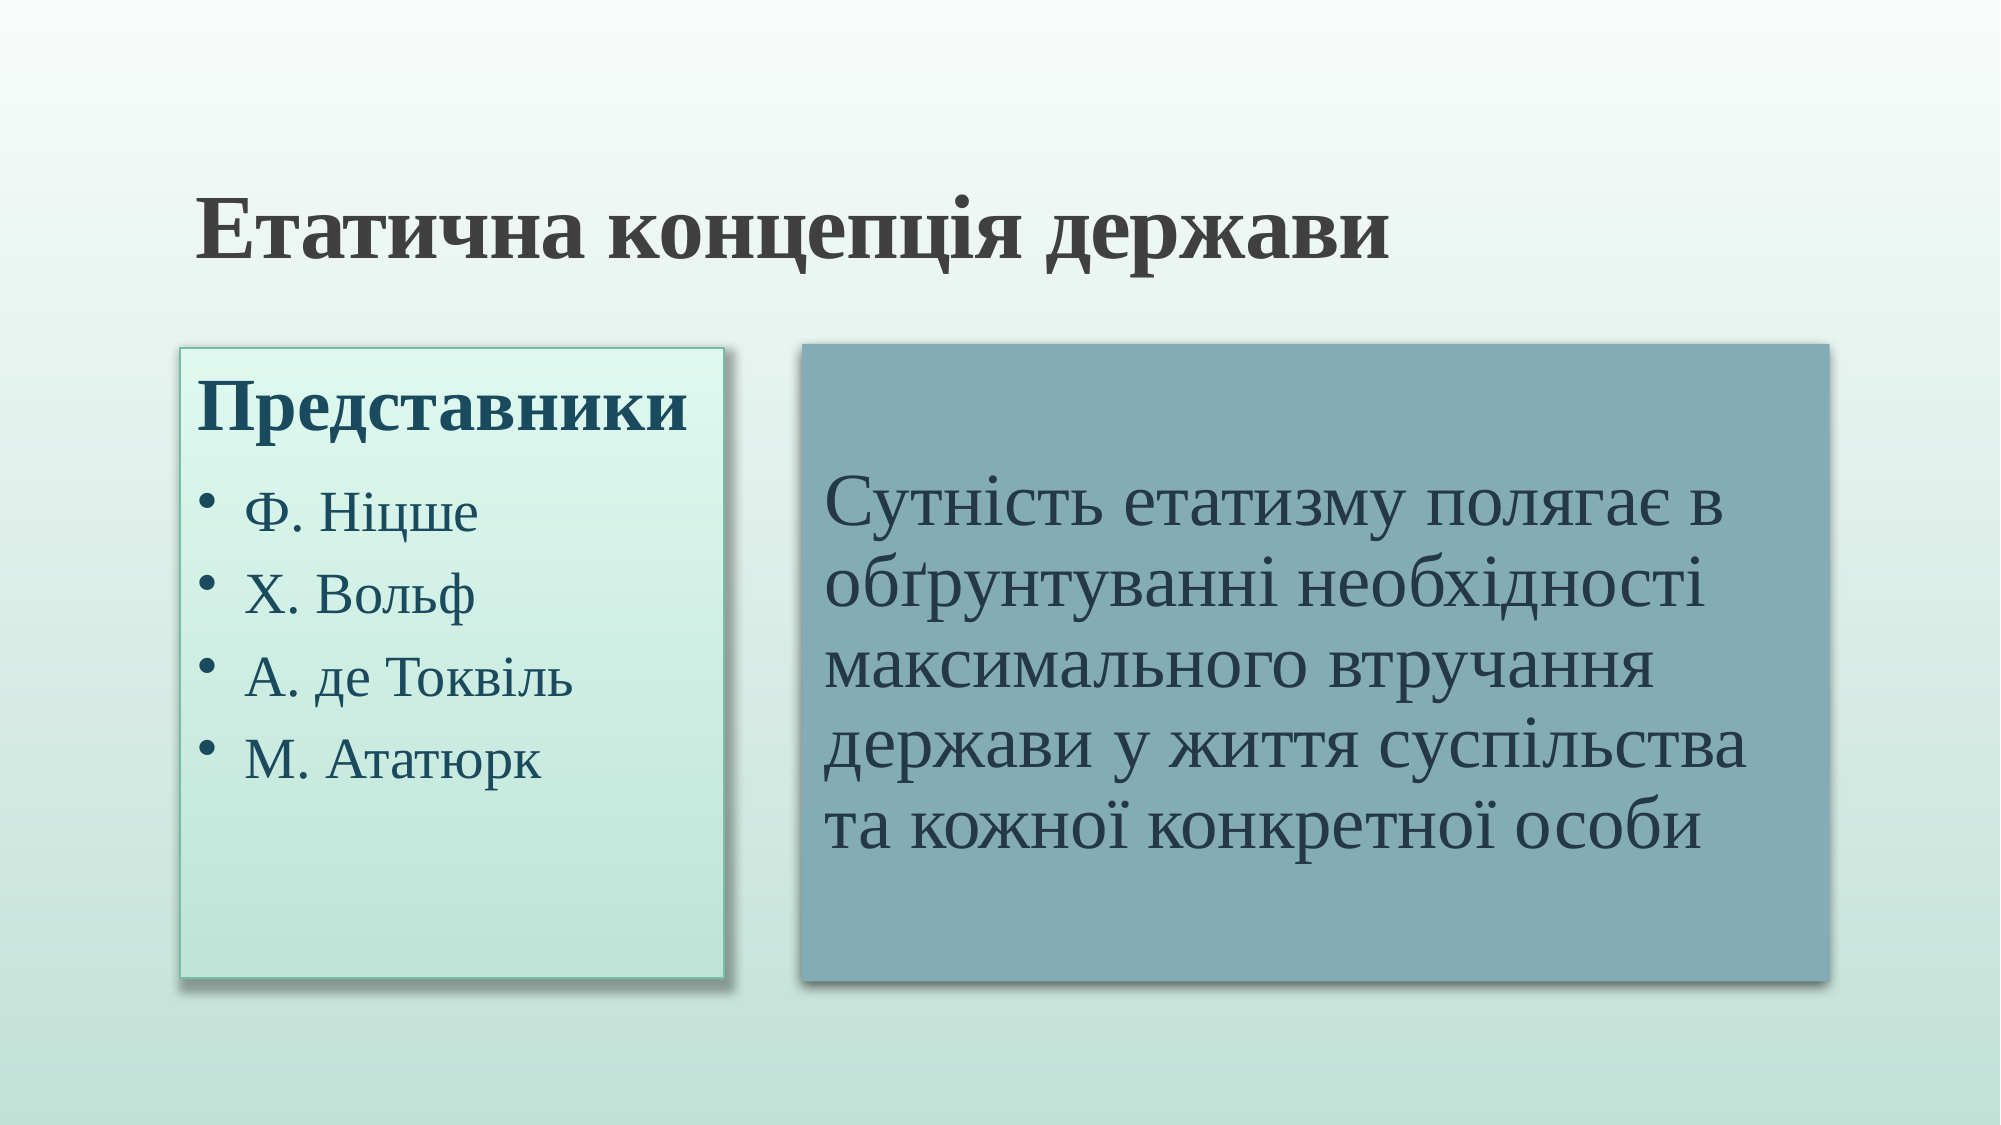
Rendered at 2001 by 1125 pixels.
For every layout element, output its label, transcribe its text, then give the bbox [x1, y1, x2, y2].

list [179, 332, 1831, 994]
title Етатична концепція держави [180, 47, 1830, 285]
